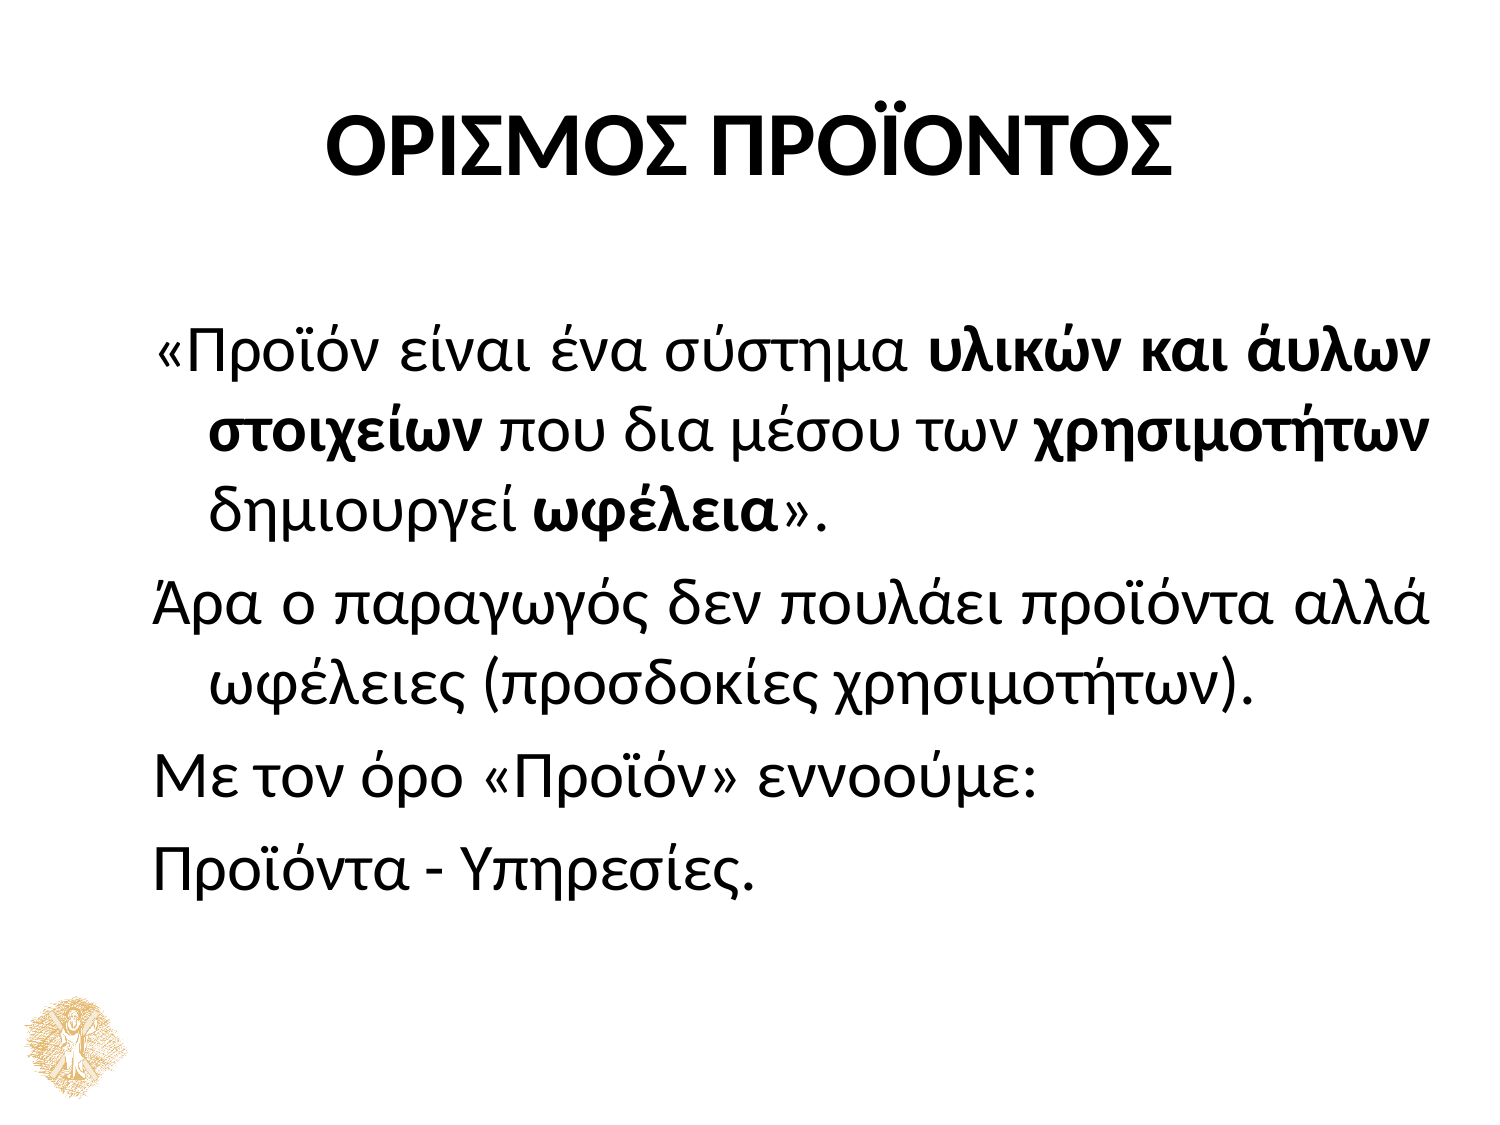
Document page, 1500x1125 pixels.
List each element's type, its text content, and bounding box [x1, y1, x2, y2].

title ΟΡΙΣΜΟΣ ΠΡΟΪΟΝΤΟΣ [75, 45, 1425, 233]
list «Προϊόν είναι ένα σύστημα υλικών και άυλων στοιχείων που δια μέσου των χρησιμοτήτων δημιουργεί ωφέλεια». Άρα ο παραγωγός δεν πουλάει προϊόντα αλλά ωφέλειες (προσδοκίες χρησιμοτήτων). Με τον όρο «Προϊόν» εννοούμε: Προϊόντα - Υπηρεσίες. [137, 296, 1447, 1071]
picture [17, 986, 137, 1103]
